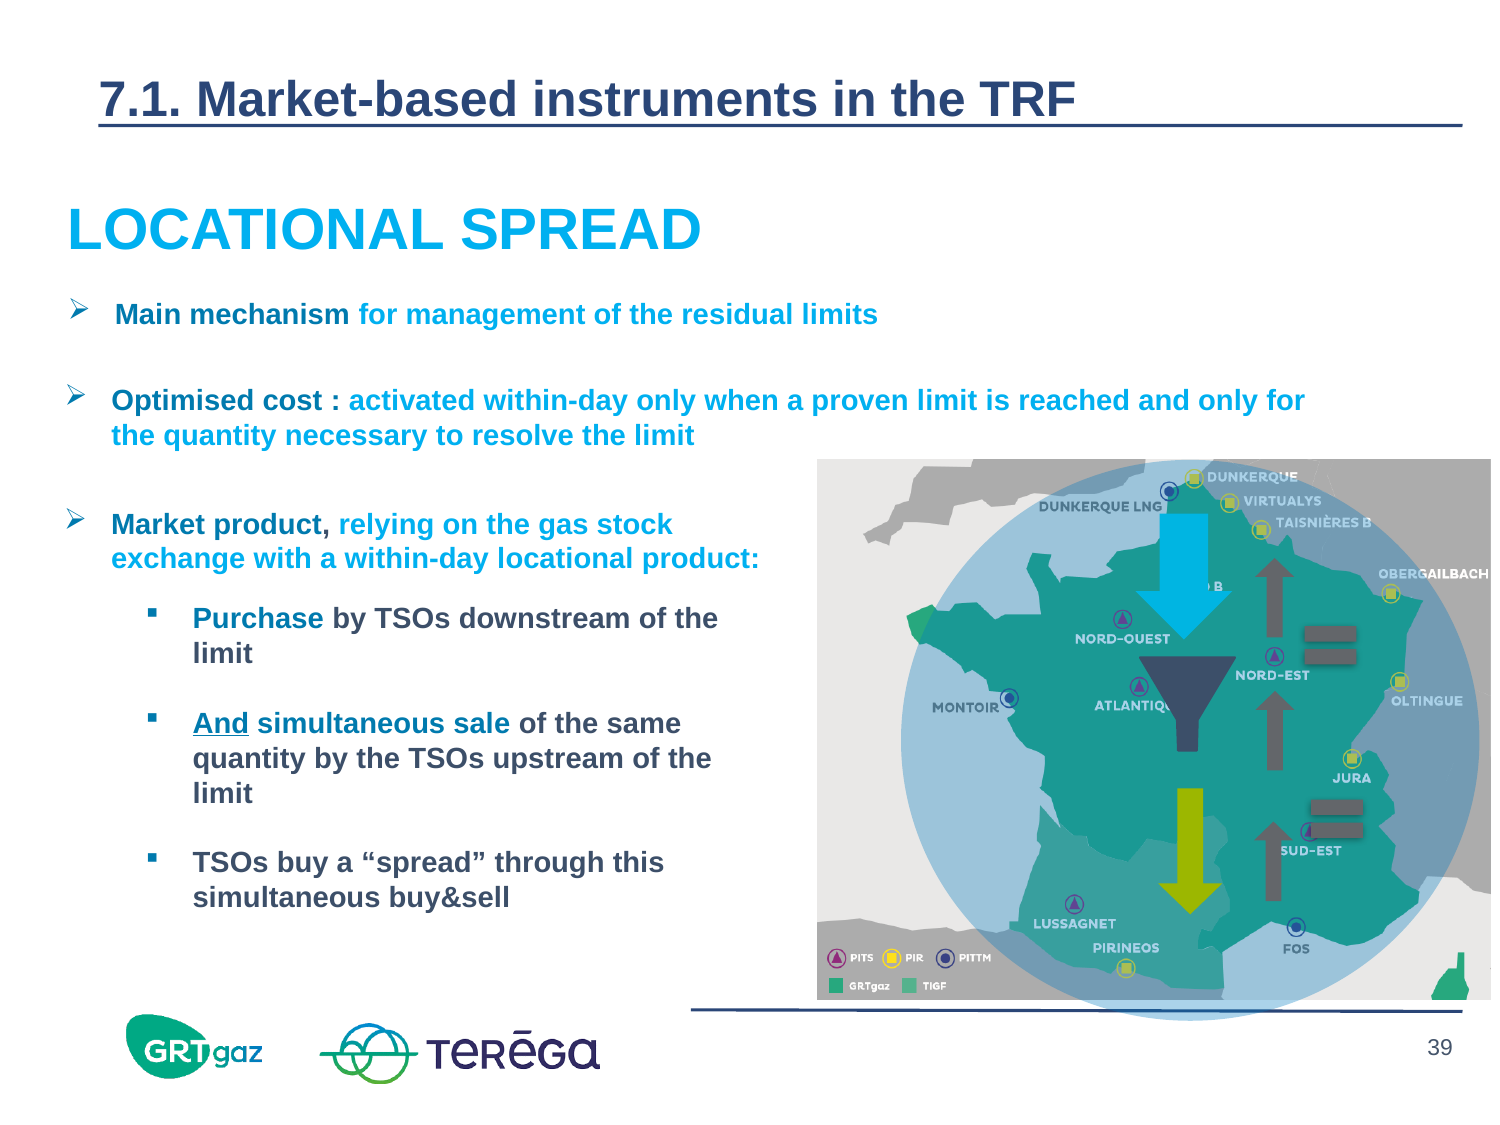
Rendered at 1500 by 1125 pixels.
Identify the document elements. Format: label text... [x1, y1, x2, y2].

picture [312, 1023, 607, 1084]
text_box Optimised cost : activated within-day only when a proven limit is reached and only for the quantity necessary to resolve the limit [49, 373, 1341, 459]
text_box LOCATIONAL SPREAD [53, 459, 816, 923]
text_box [817, 459, 1492, 1021]
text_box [1253, 557, 1373, 902]
picture [103, 991, 284, 1101]
text_box Market product, relying on the gas stock exchange with a within-day locational product: [49, 497, 794, 583]
title 7.1. Market-based instruments in the TRF [98, 54, 1466, 115]
text_box Main mechanism for management of the residual limits [53, 287, 1372, 338]
text_box LOCATIONAL SPREAD [53, 192, 1402, 458]
text_box Purchase by TSOs downstream of the limit And simultaneous sale of the same quantity by the TSOs upstream of the limit TSOs buy a “spread” through this simultaneous buy&sell [55, 591, 767, 922]
